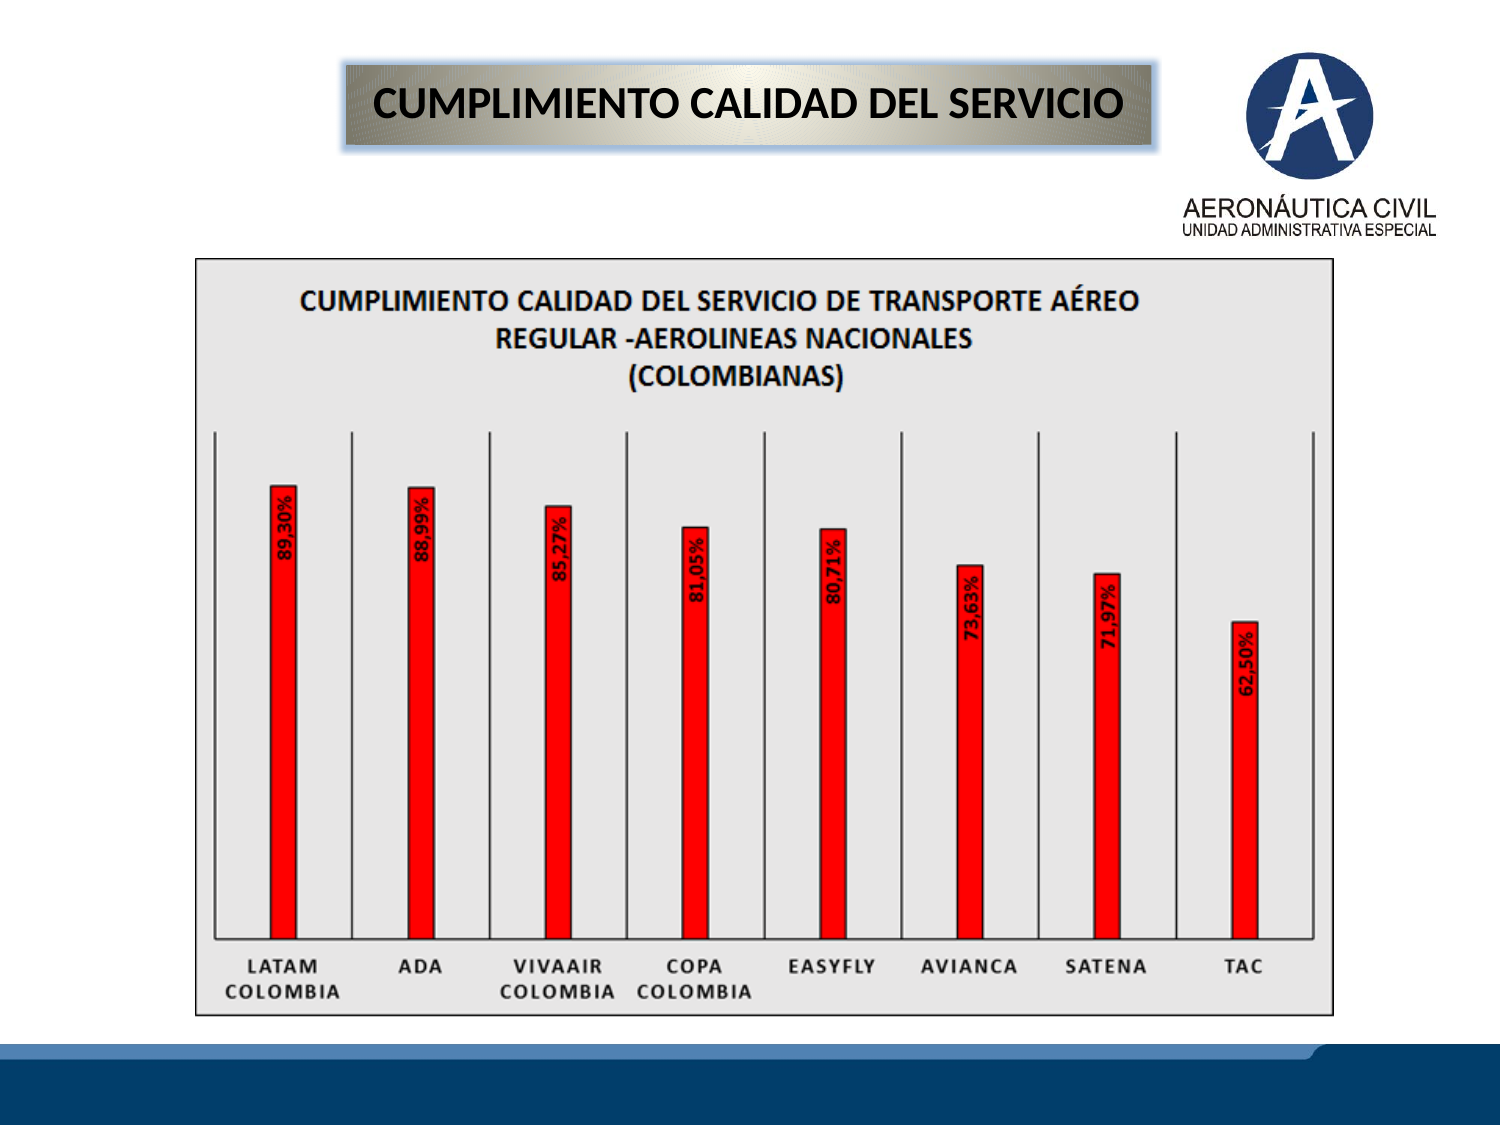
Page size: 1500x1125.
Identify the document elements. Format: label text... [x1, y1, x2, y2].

text_box CUMPLIMIENTO CALIDAD DEL SERVICIO [346, 65, 1152, 145]
picture [0, 0, 1500, 1125]
